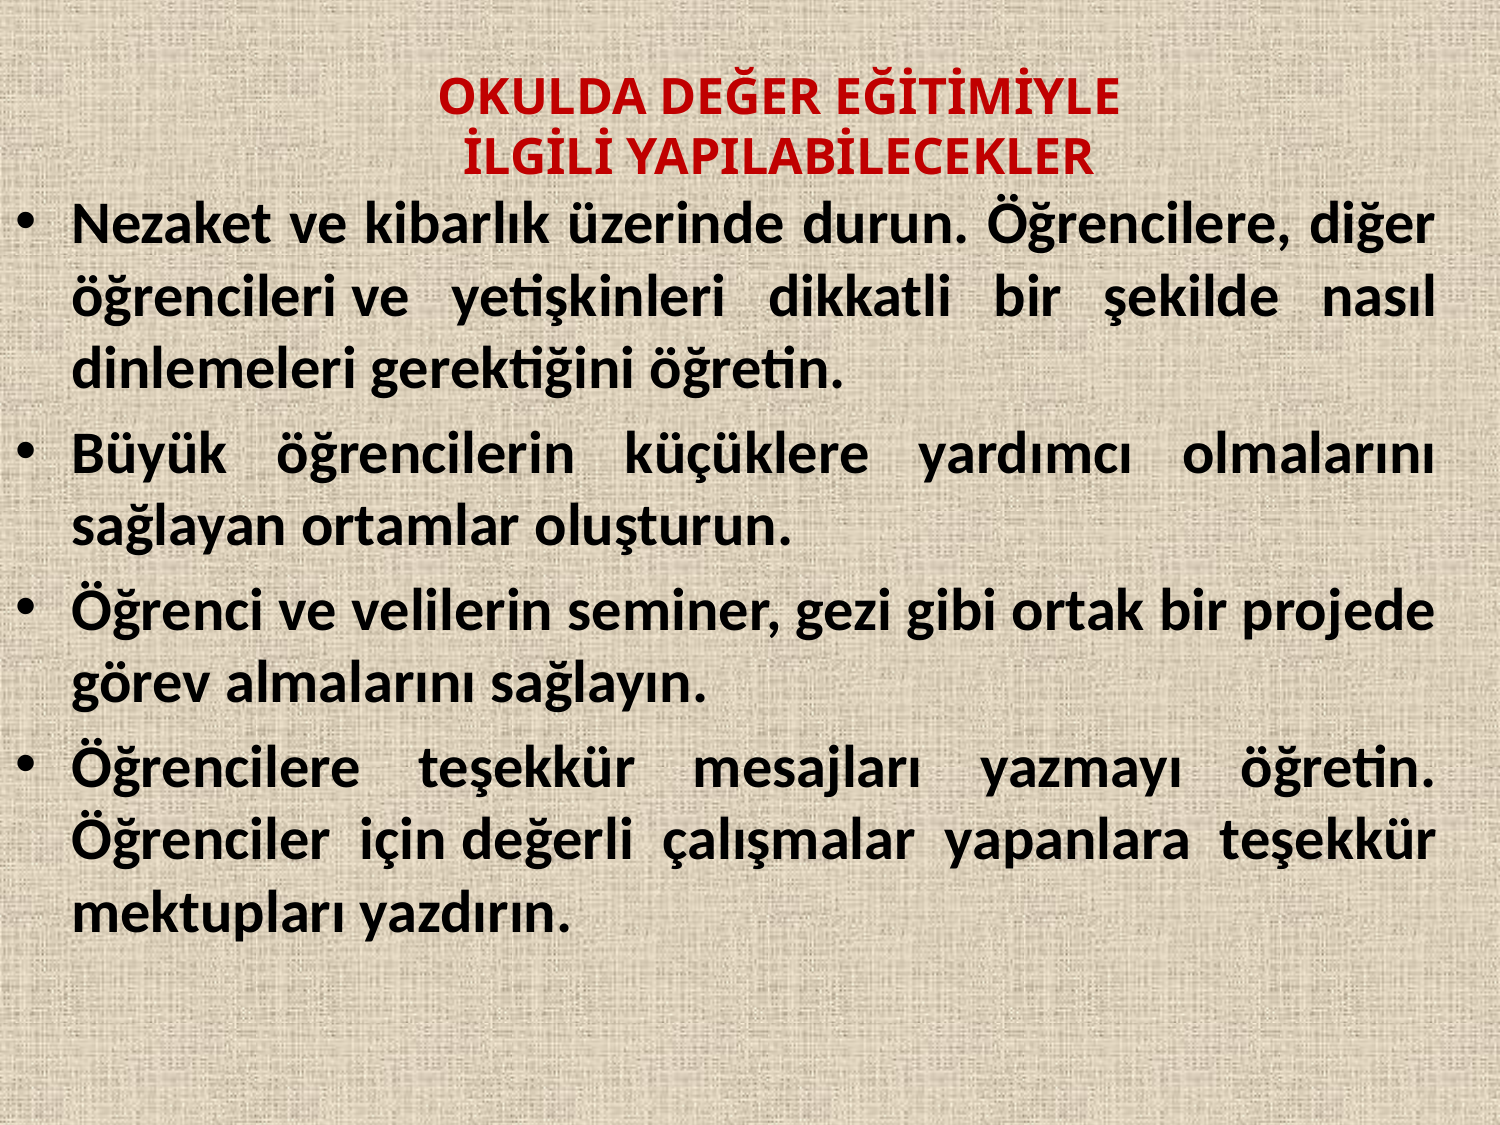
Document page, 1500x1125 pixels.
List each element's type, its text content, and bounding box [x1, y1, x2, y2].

list Nezaket ve kibarlık üzerinde durun. Öğrencilere, diğer öğrencileri ve yetişkinleri dikkatli bir şekilde nasıl dinlemeleri gerektiğini öğretin. Büyük öğrencilerin küçüklere yardımcı olmalarını sağlayan ortamlar oluşturun. Öğrenci ve velilerin seminer, gezi gibi ortak bir projede görev almalarını sağlayın. Öğrencilere teşekkür mesajları yazmayı öğretin. Öğrenciler için değerli çalışmalar yapanlara teşekkür mektupları yazdırın. [0, 175, 1454, 1008]
title OKULDA DEĞER EĞİTİMİYLE İLGİLİ YAPILABİLECEKLER [375, 37, 1184, 211]
picture [0, 0, 1500, 1125]
